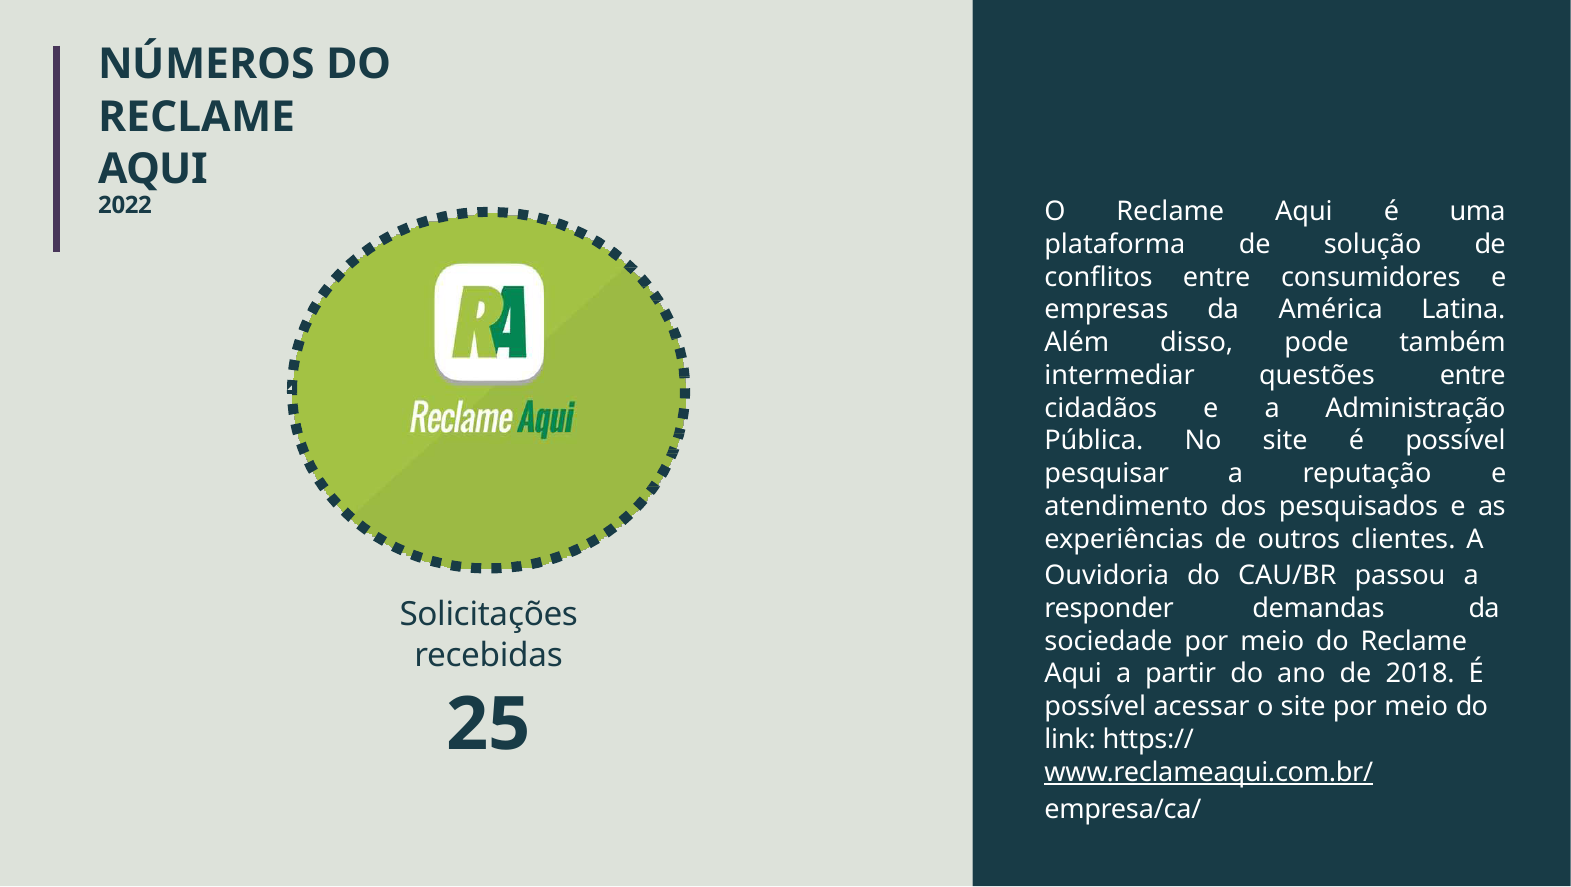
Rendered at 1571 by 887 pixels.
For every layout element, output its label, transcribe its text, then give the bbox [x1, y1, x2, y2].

text_box O Reclame Aqui é uma plataforma de solução de conflitos entre consumidores e empresas da América Latina. Além disso, pode também intermediar questões entre cidadãos e a Administração Pública. No site é possível pesquisar a reputação e atendimento dos pesquisados e as experiências de outros clientes. A [1042, 191, 1506, 554]
title NÚMEROS DO RECLAME AQUI 2022 [96, 34, 412, 219]
text_box [972, 0, 1571, 887]
text_box Ouvidoria do CAU/BR passou a responder demandas da sociedade por meio do Reclame Aqui a partir do ano de 2018. É possível acessar o site por meio do link: https://www.reclameaqui.com.br/ empresa/ca/ [1042, 555, 1506, 824]
text_box Solicitações recebidas 25 [388, 590, 588, 764]
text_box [286, 206, 691, 574]
text_box [0, 0, 972, 887]
